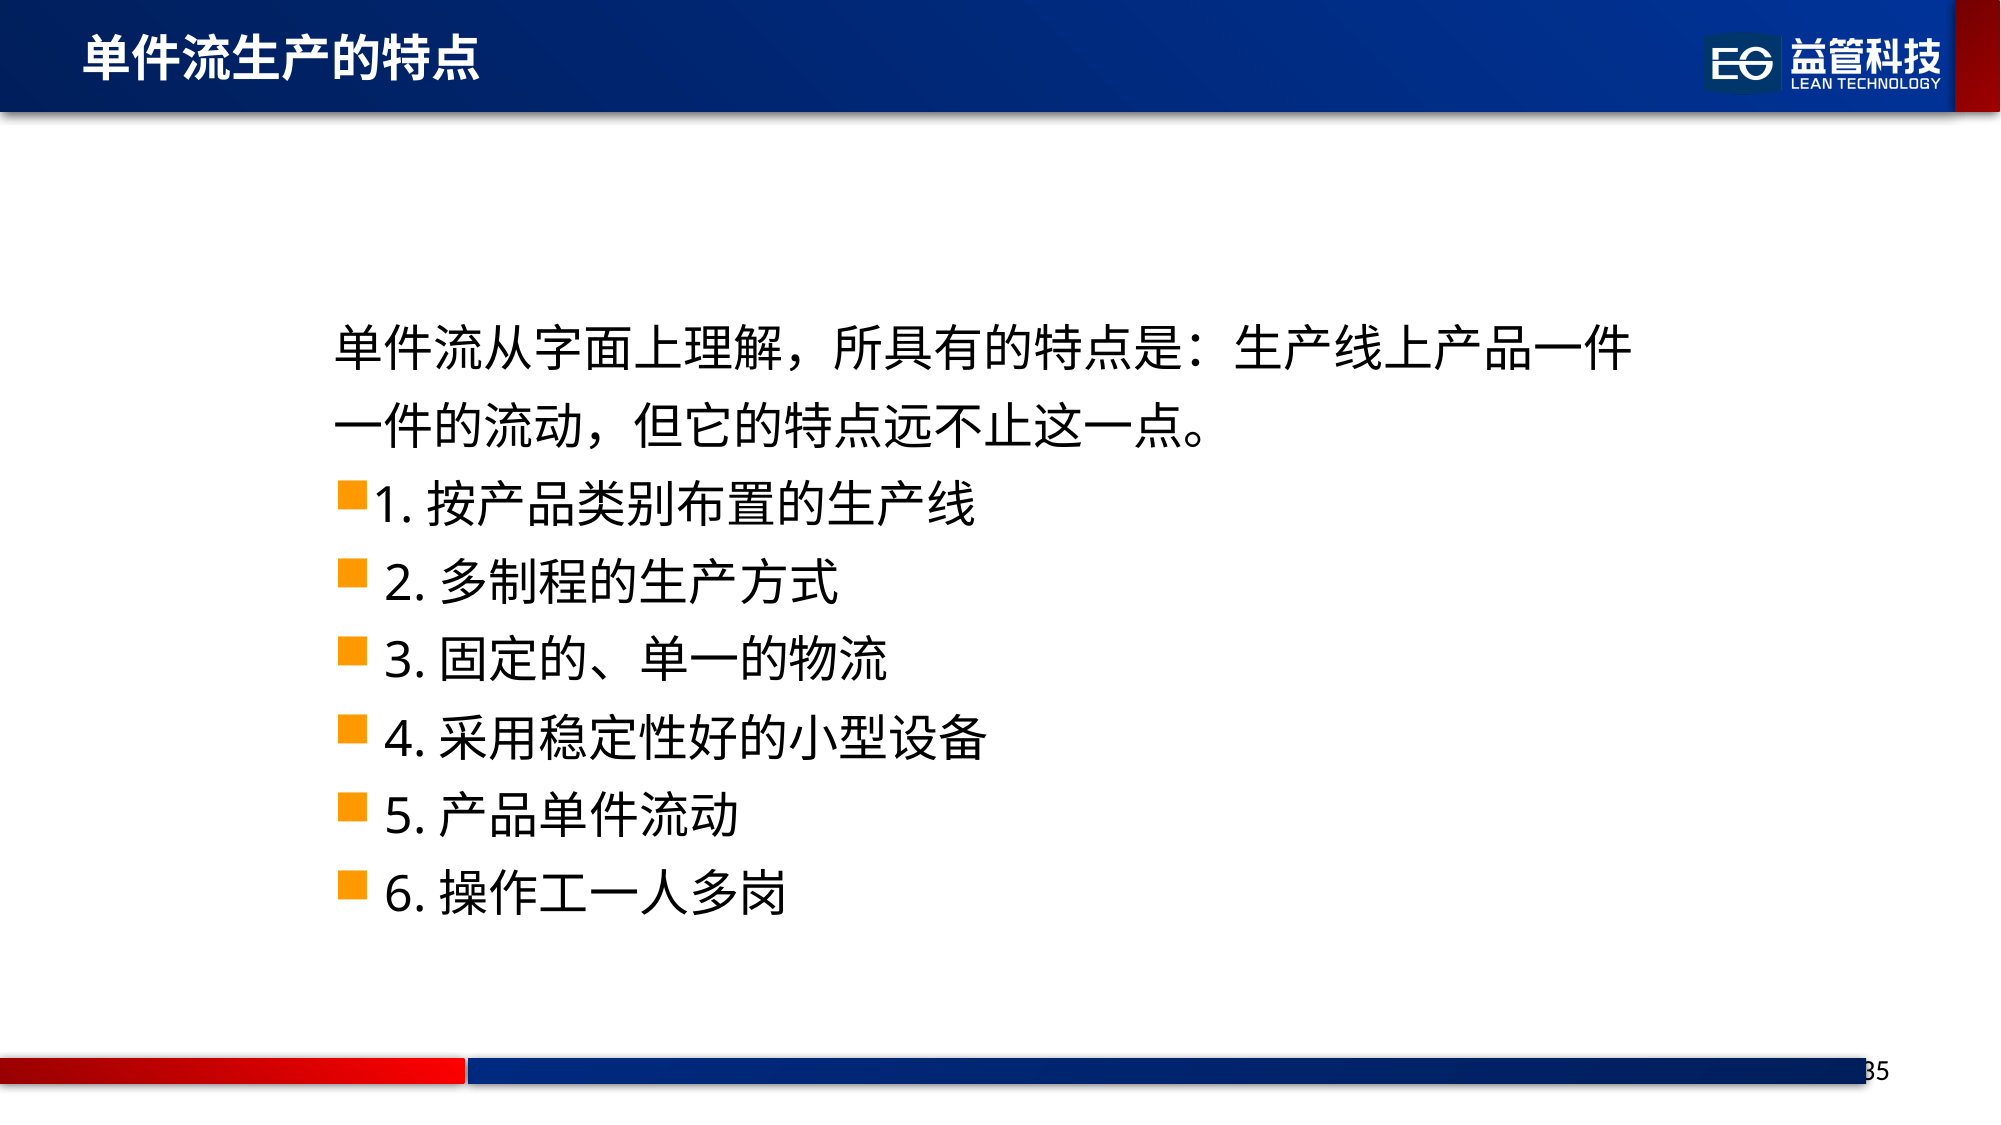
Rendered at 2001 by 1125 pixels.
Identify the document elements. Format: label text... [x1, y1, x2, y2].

picture [1697, 18, 1949, 112]
text_box 单件流从字面上理解，所具有的特点是：生产线上产品一件一件的流动，但它的特点远不止这一点。 1.按产品类别布置的生产线 2.多制程的生产方式 3.固定的、单一的物流 4.采用稳定性好的小型设备 5.产品单件流动 6.操作工一人多岗 [319, 290, 1681, 930]
text_box 单件流生产的特点 [66, 18, 953, 94]
